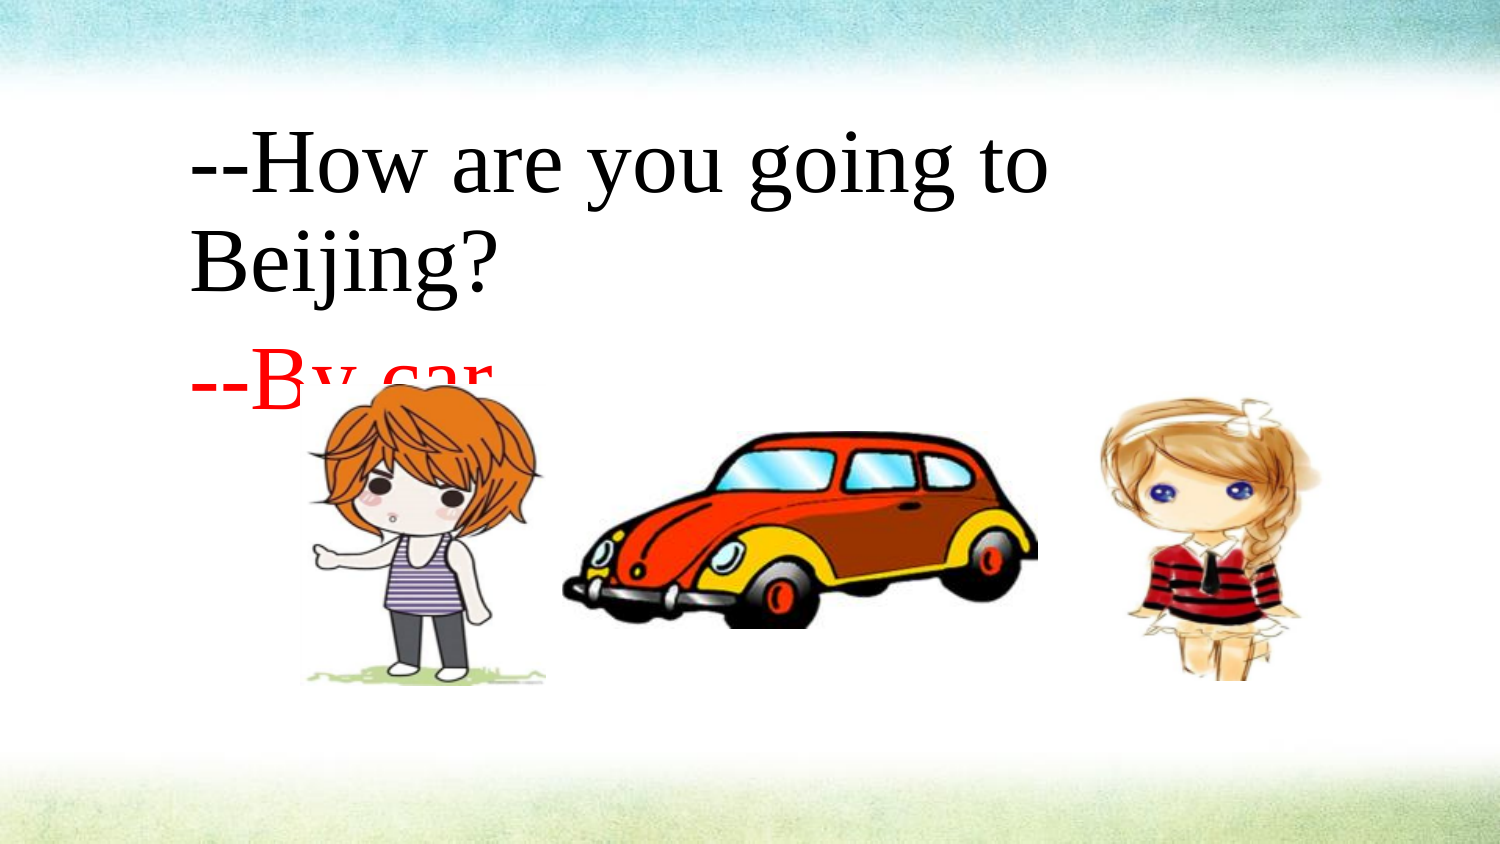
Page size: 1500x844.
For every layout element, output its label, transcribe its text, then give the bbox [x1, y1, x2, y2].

list --How are you going to Beijing? --By car. [174, 106, 1163, 366]
picture [0, 0, 1500, 844]
